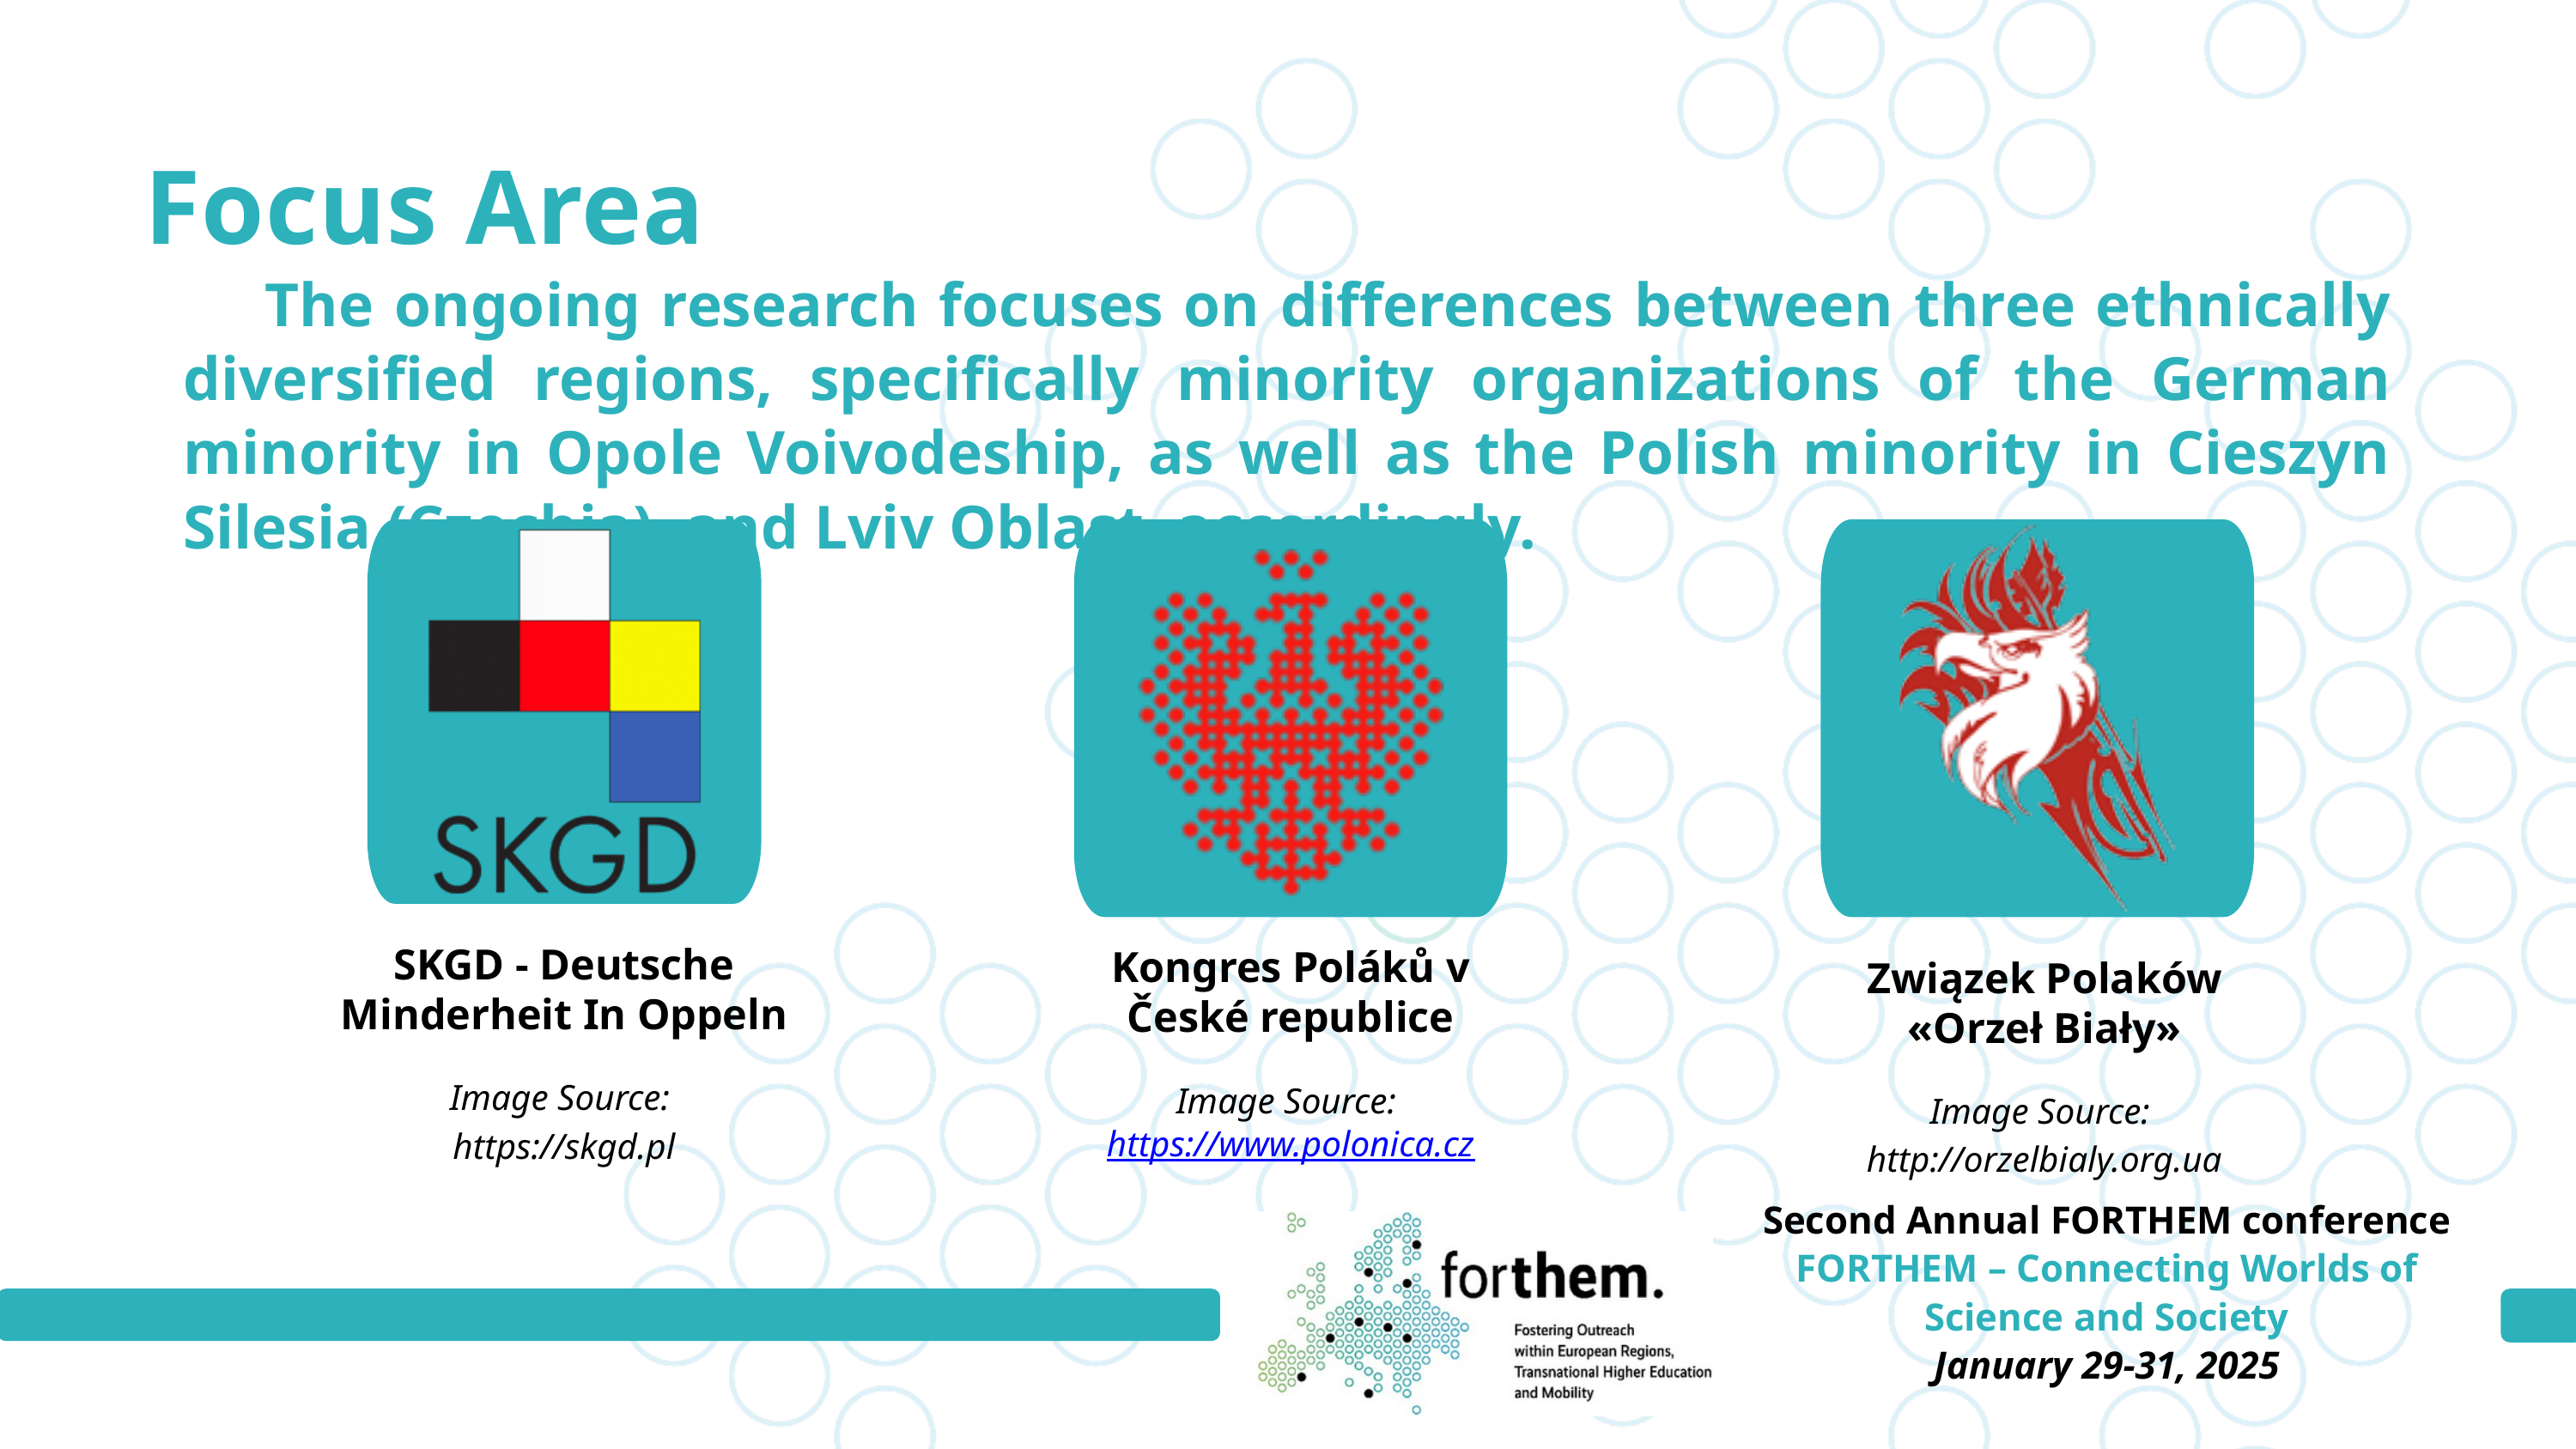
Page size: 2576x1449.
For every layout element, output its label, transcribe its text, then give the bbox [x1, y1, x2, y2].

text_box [340, 937, 789, 1161]
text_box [1066, 939, 1516, 1212]
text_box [1820, 518, 2255, 918]
text_box [623, 0, 2576, 1449]
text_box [2500, 1288, 2576, 1343]
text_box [1073, 518, 1508, 918]
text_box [367, 518, 762, 905]
text_box Focus Area [144, 154, 2255, 375]
text_box The ongoing research focuses on differences between three ethnically diversified regions, specifically minority organizations of the German minority in Opole Voivodeship, as well as the Polish minority in Cieszyn Silesia (Czechia), and Lviv Oblast, accordingly. [183, 264, 2393, 561]
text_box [1729, 1194, 2484, 1449]
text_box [1820, 950, 2269, 1222]
text_box [1256, 1211, 1713, 1416]
text_box [1035, 466, 1546, 904]
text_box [0, 1288, 1221, 1342]
